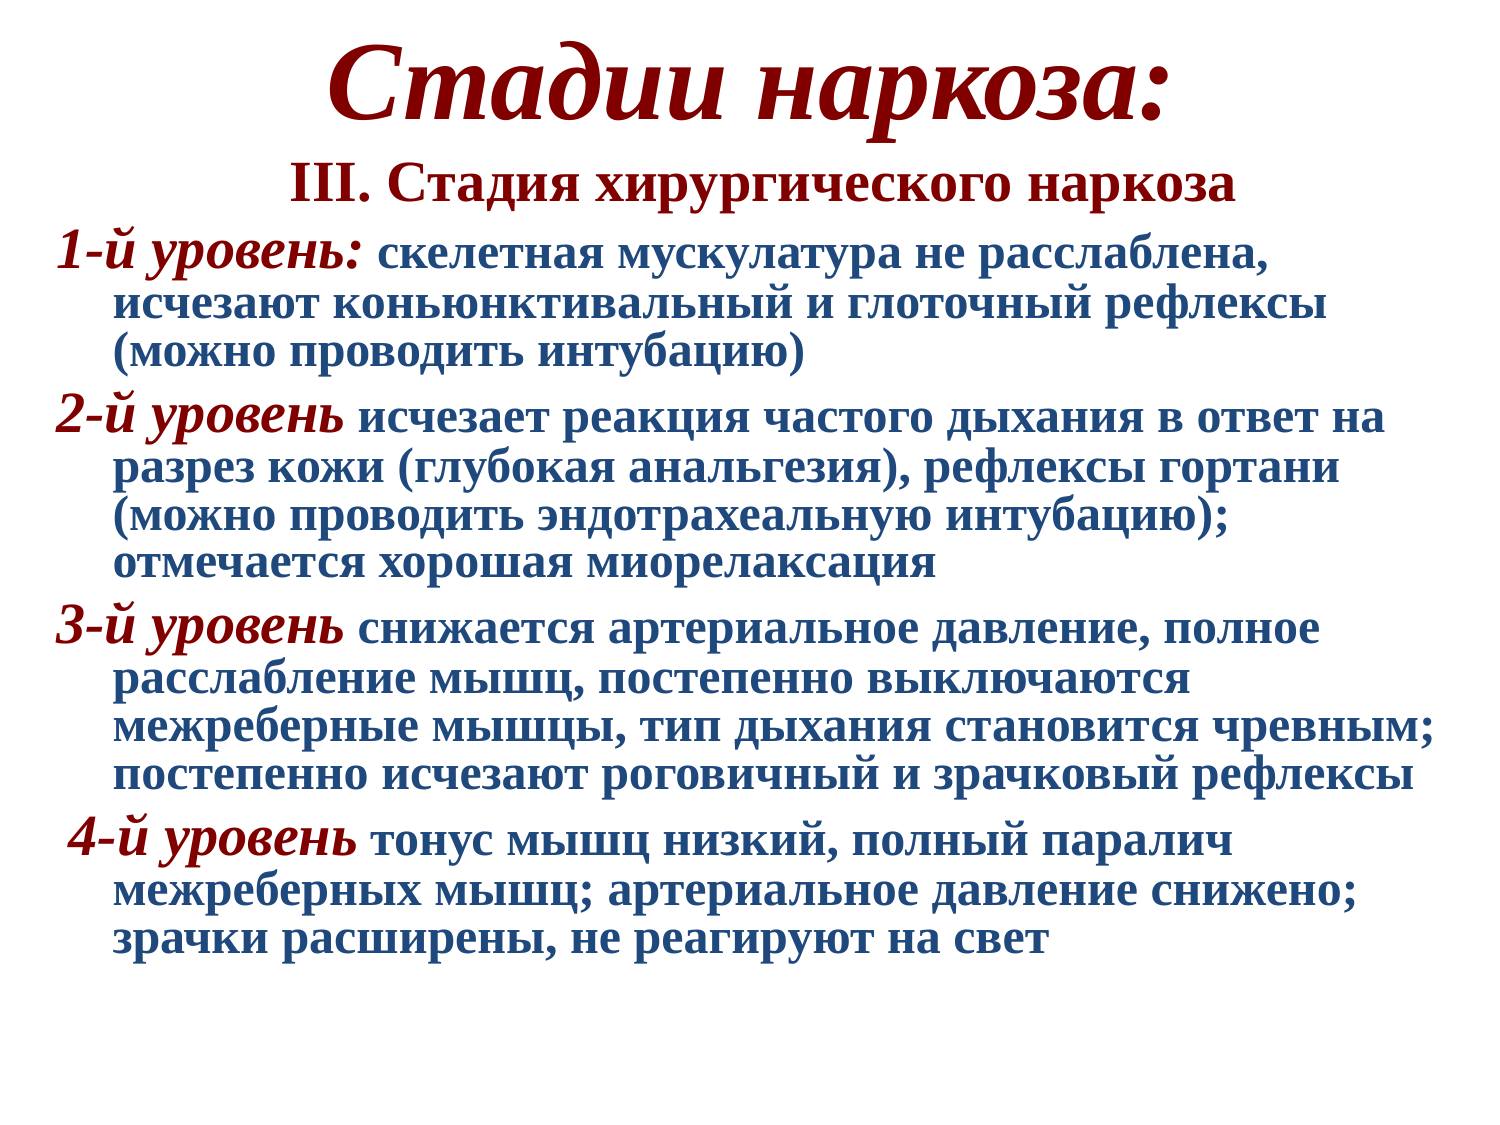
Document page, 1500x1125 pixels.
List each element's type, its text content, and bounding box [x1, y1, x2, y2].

title Стадии наркоза: [76, 0, 1428, 148]
list ІІІ. Стадия хирургического наркоза 1-й уровень: скелетная мускулатура не расслаблена, исчезают коньюнктивальный и глоточный рефлексы (можно проводить интубацию) 2-й уровень исчезает реакция частого дыхания в ответ на разрез кожи (глубокая анальгезия), рефлексы гортани (можно проводить эндотрахеальную интубацию); отмечается хорошая миорелаксация 3-й уровень снижается артериальное давление, полное расслабление мышц, постепенно выключаются межреберные мышцы, тип дыхания становится чревным; постепенно исчезают роговичный и зрачковый рефлексы 4-й уровень тонус мышц низкий, полный паралич межреберных мышц; артериальное давление снижено; зрачки расширены, не реагируют на свет [40, 148, 1500, 1071]
